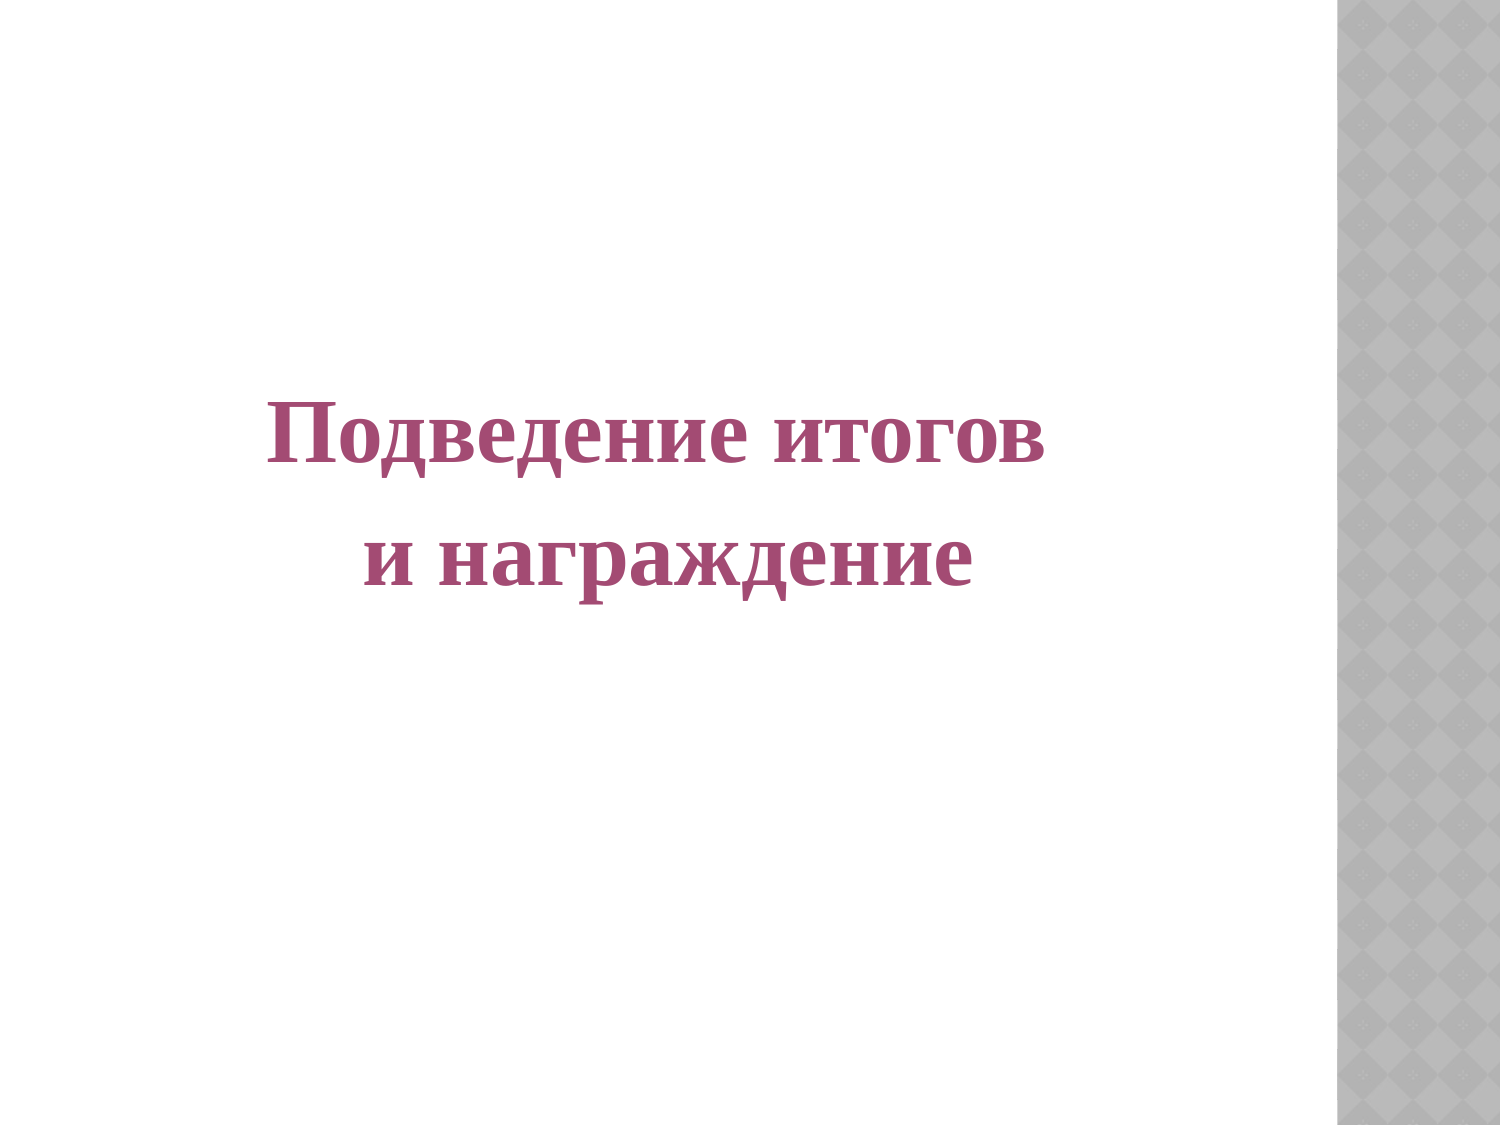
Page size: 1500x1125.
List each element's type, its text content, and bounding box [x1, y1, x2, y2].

list Подведение итогов и награждение [75, 363, 1263, 1059]
